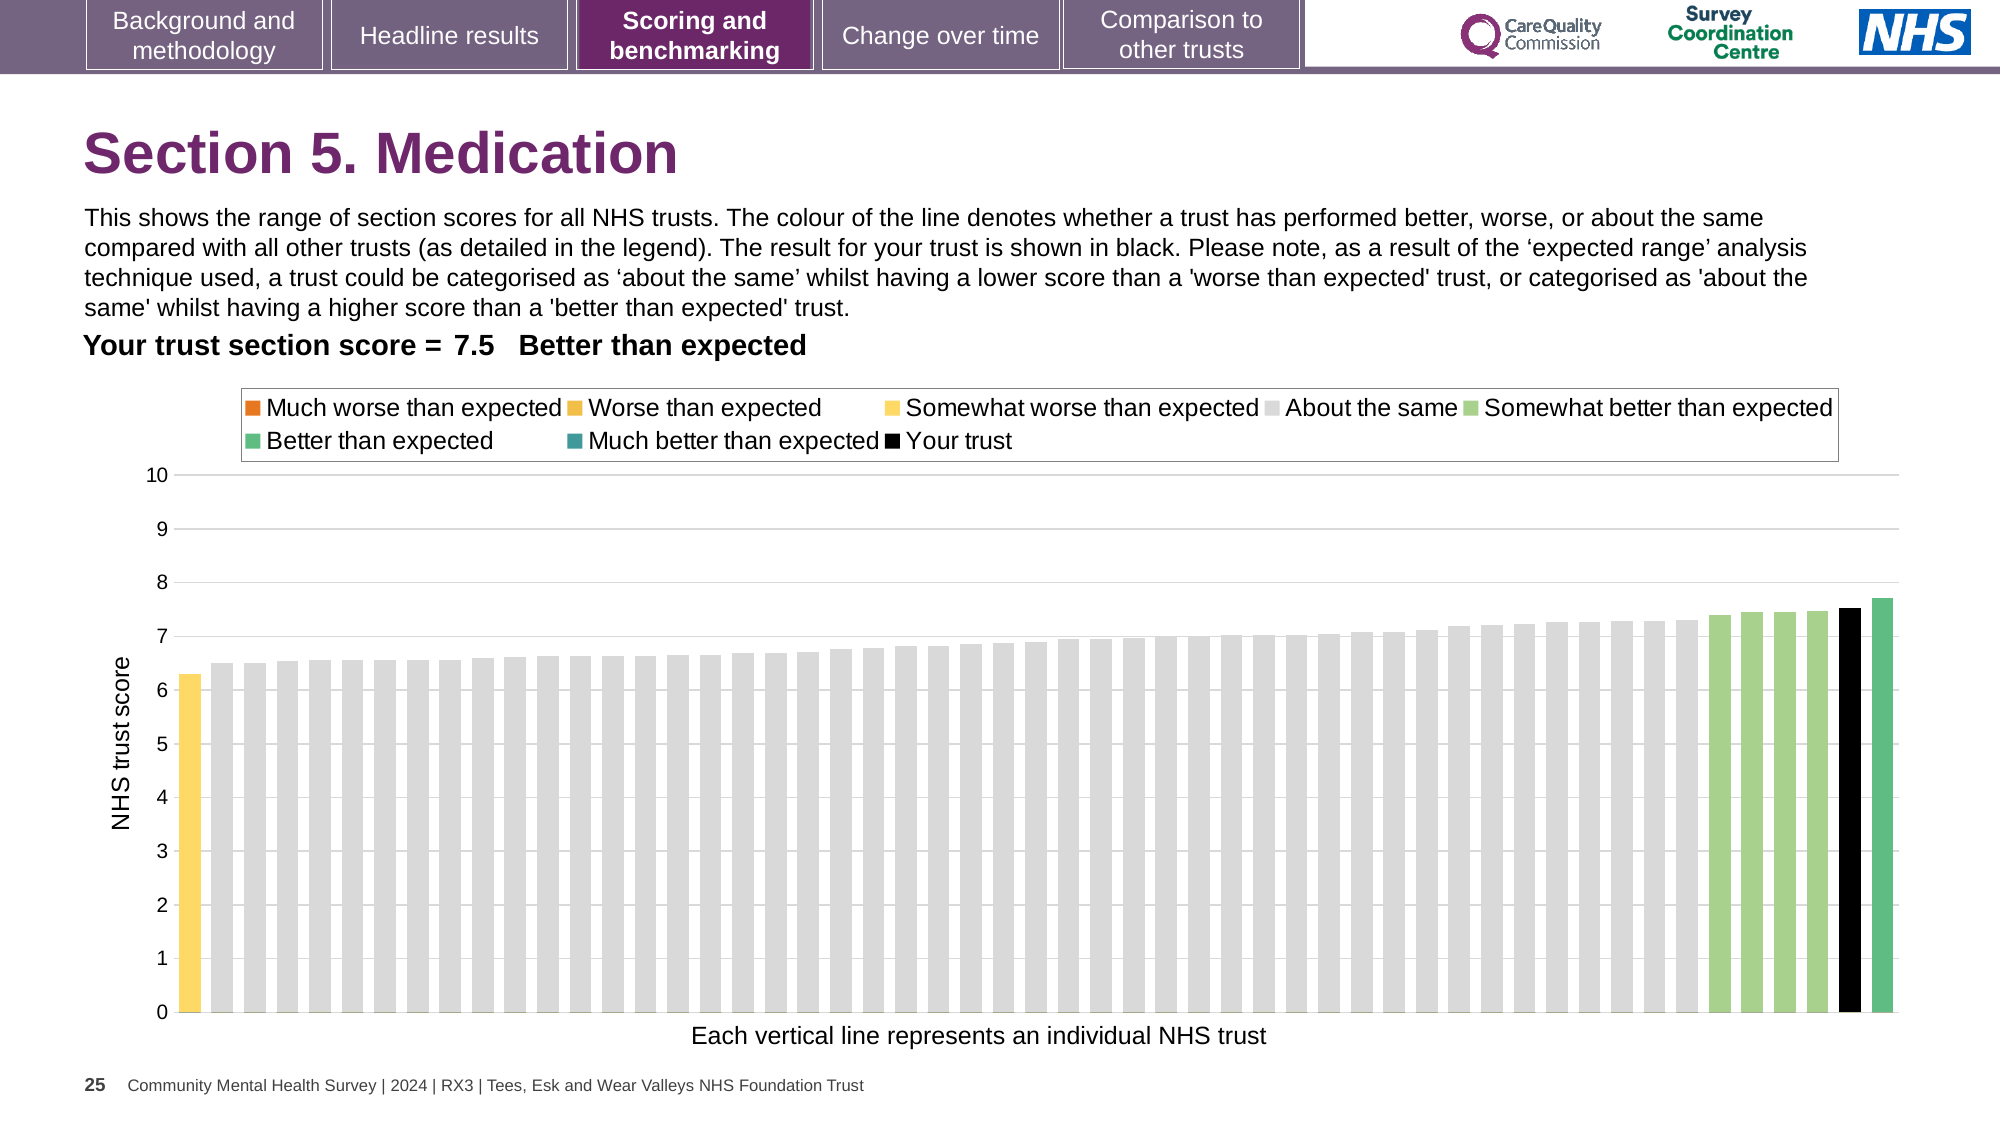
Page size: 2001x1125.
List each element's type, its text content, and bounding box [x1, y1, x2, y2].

table_header Your trust section score = [53, 323, 448, 370]
text_box Each vertical line represents an individual NHS trust [676, 1036, 1283, 1058]
title Section 5. Medication [68, 100, 1942, 209]
chart [99, 369, 1923, 1036]
text_box This shows the range of section scores for all NHS trusts. The colour of the line denotes whether a trust has performed better, worse, or about the same compared with all other trusts (as detailed in the legend). The result for your trust is shown in black. Please note, as a result of the ‘expected range’ analysis technique used, a trust could be categorised as ‘about the same’ whilst having a lower score than a 'worse than expected' trust, or categorised as 'about the same' whilst having a higher score than a 'better than expected' trust. [69, 194, 1890, 329]
table_header Better than expected [518, 323, 1807, 369]
picture [1666, 3, 1794, 61]
picture [1460, 13, 1602, 59]
table_header 7.5 [448, 323, 518, 369]
text_box 25 [84, 1065, 122, 1125]
picture [1859, 9, 1971, 55]
